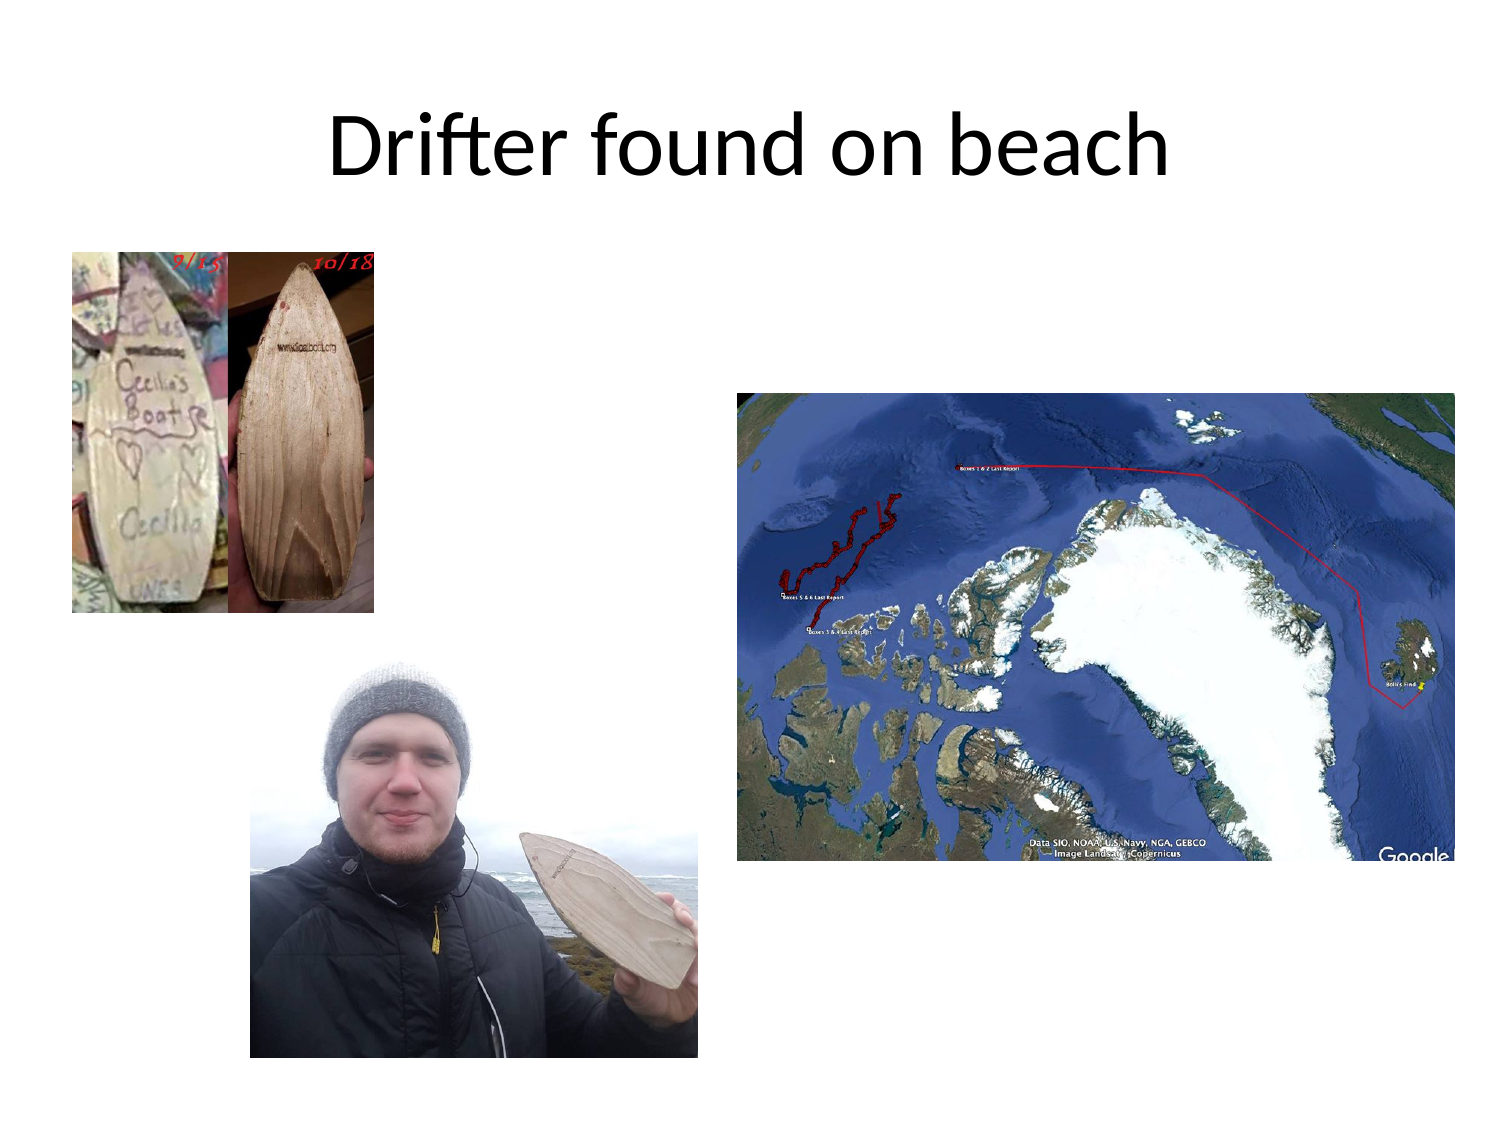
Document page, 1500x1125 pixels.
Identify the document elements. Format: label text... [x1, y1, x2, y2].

title Drifter found on beach [75, 45, 1425, 233]
picture [71, 252, 699, 1058]
picture [736, 393, 1455, 861]
